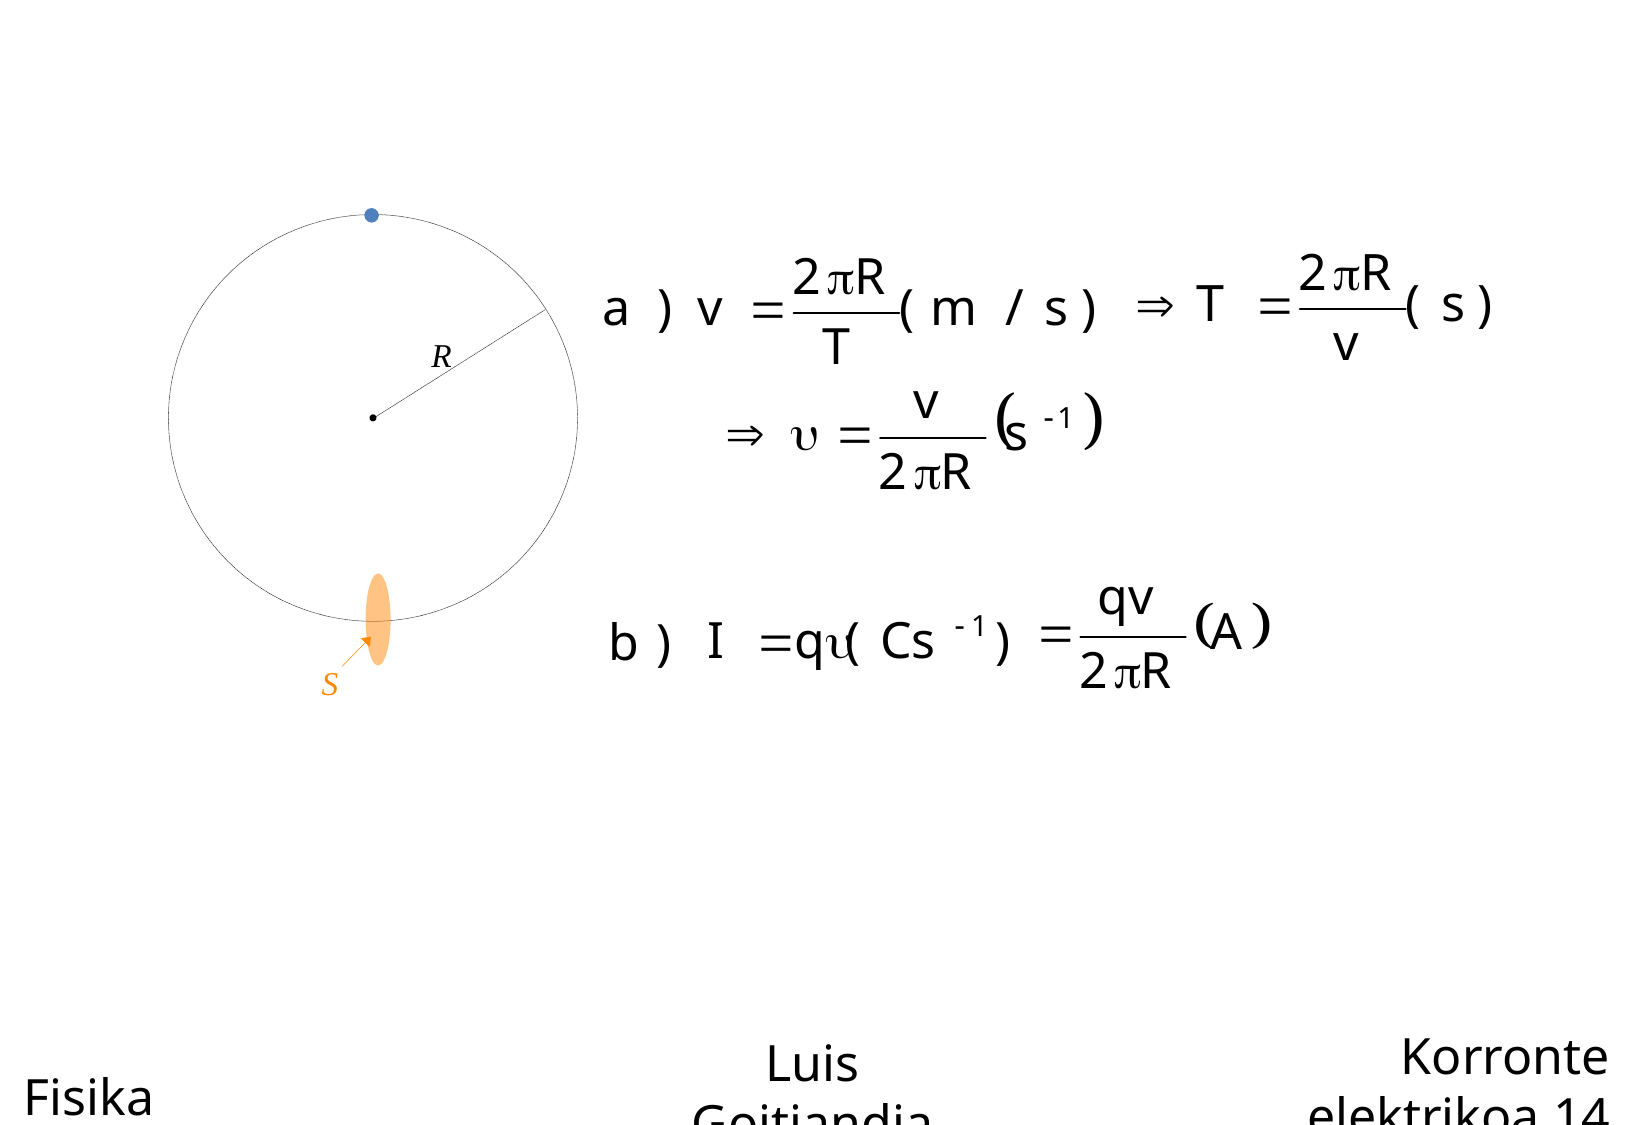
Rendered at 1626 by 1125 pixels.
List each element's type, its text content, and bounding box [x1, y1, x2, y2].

text_box [365, 630, 391, 666]
text_box [365, 208, 378, 212]
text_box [600, 246, 1121, 376]
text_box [1028, 569, 1275, 704]
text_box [702, 603, 1023, 684]
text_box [168, 214, 578, 622]
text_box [606, 605, 695, 678]
text_box [342, 636, 372, 667]
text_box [1129, 241, 1516, 372]
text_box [719, 375, 1105, 505]
text_box S [321, 662, 339, 703]
